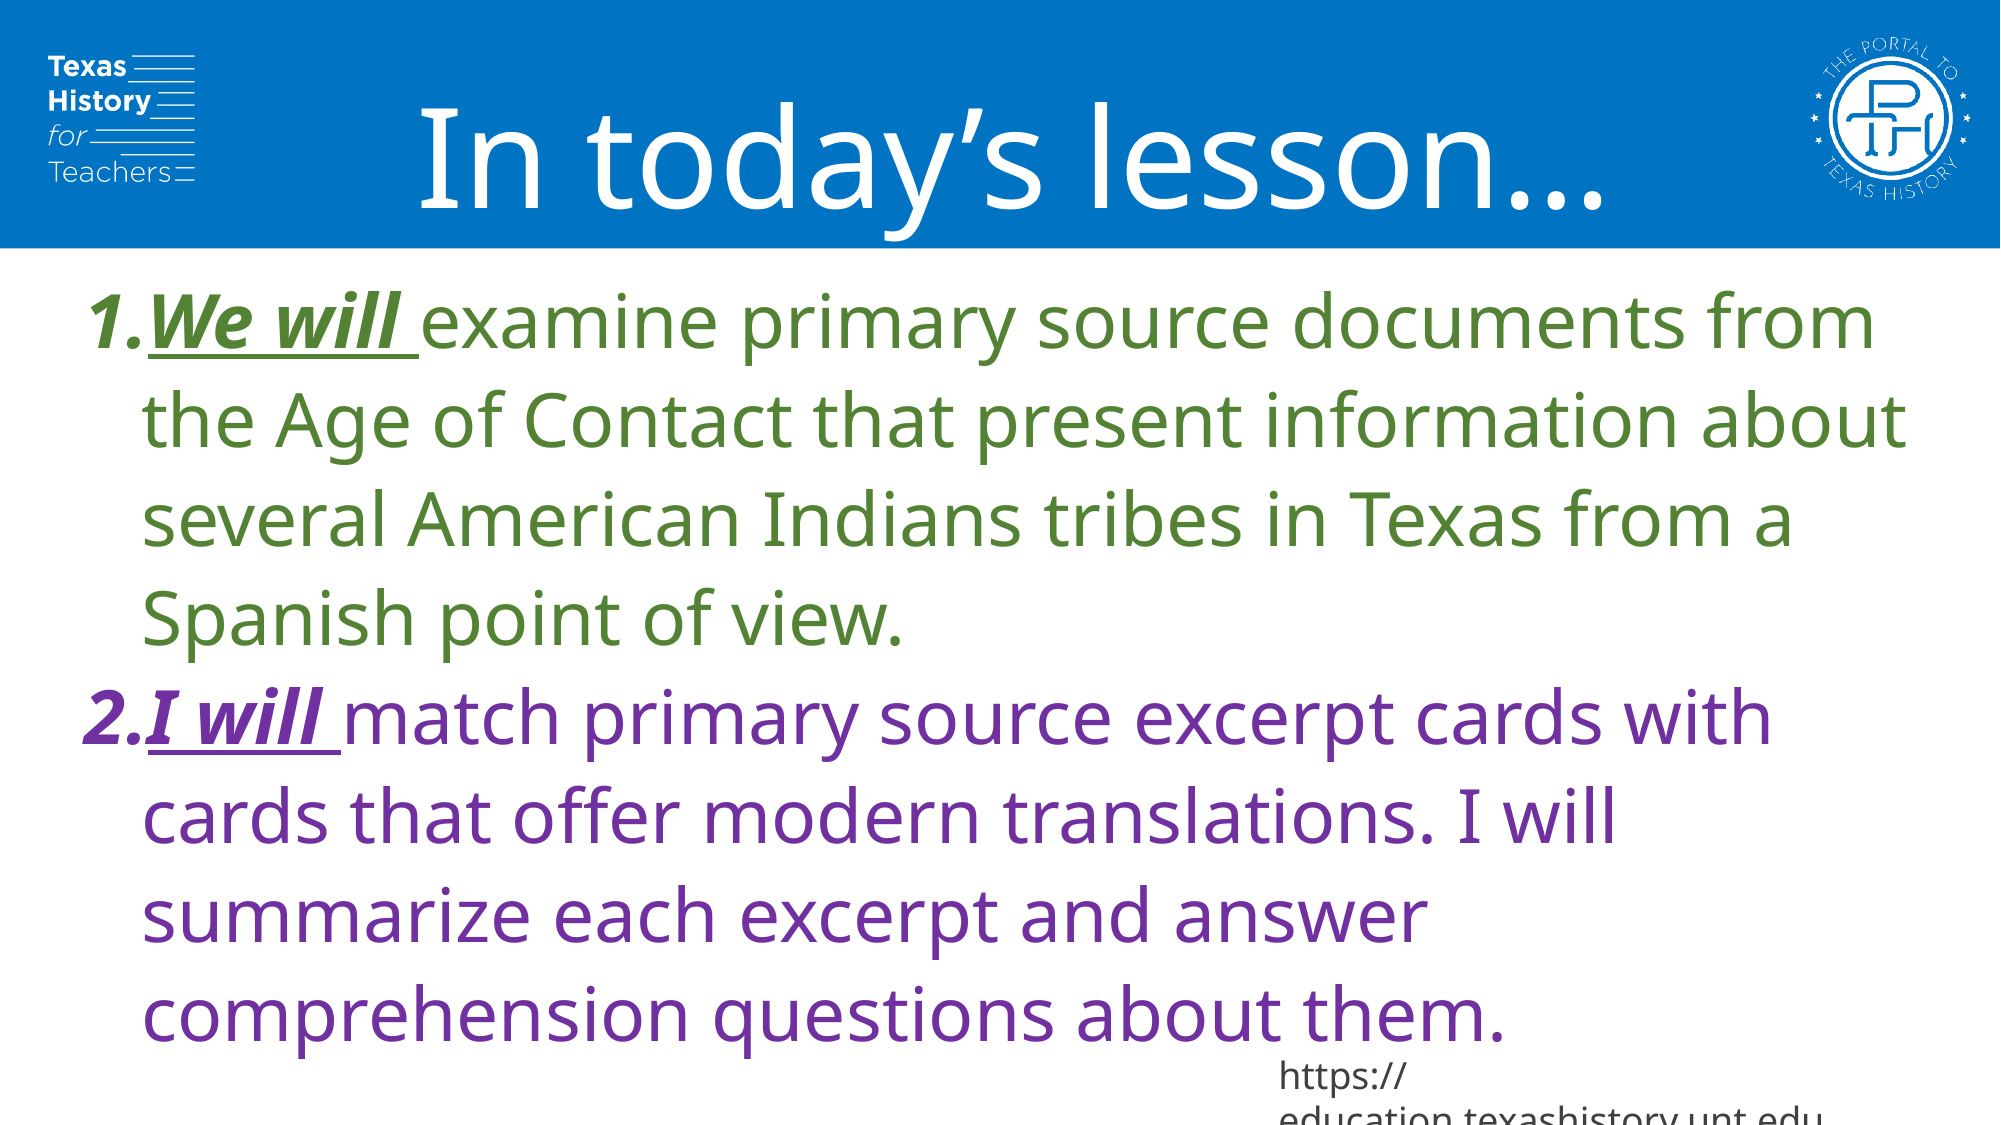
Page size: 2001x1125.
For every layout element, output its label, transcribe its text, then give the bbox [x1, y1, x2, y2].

picture [1810, 36, 1971, 200]
title In today’s lesson… [317, 2, 1711, 247]
text_box [0, 0, 2000, 249]
picture [3, 0, 250, 247]
text_box https://education.texashistory.unt.edu [1263, 1044, 1935, 1125]
text_box We will examine primary source documents from the Age of Contact that present information about several American Indians tribes in Texas from a Spanish point of view. I will match primary source excerpt cards with cards that offer modern translations. I will summarize each excerpt and answer comprehension questions about them. [70, 256, 1930, 1064]
